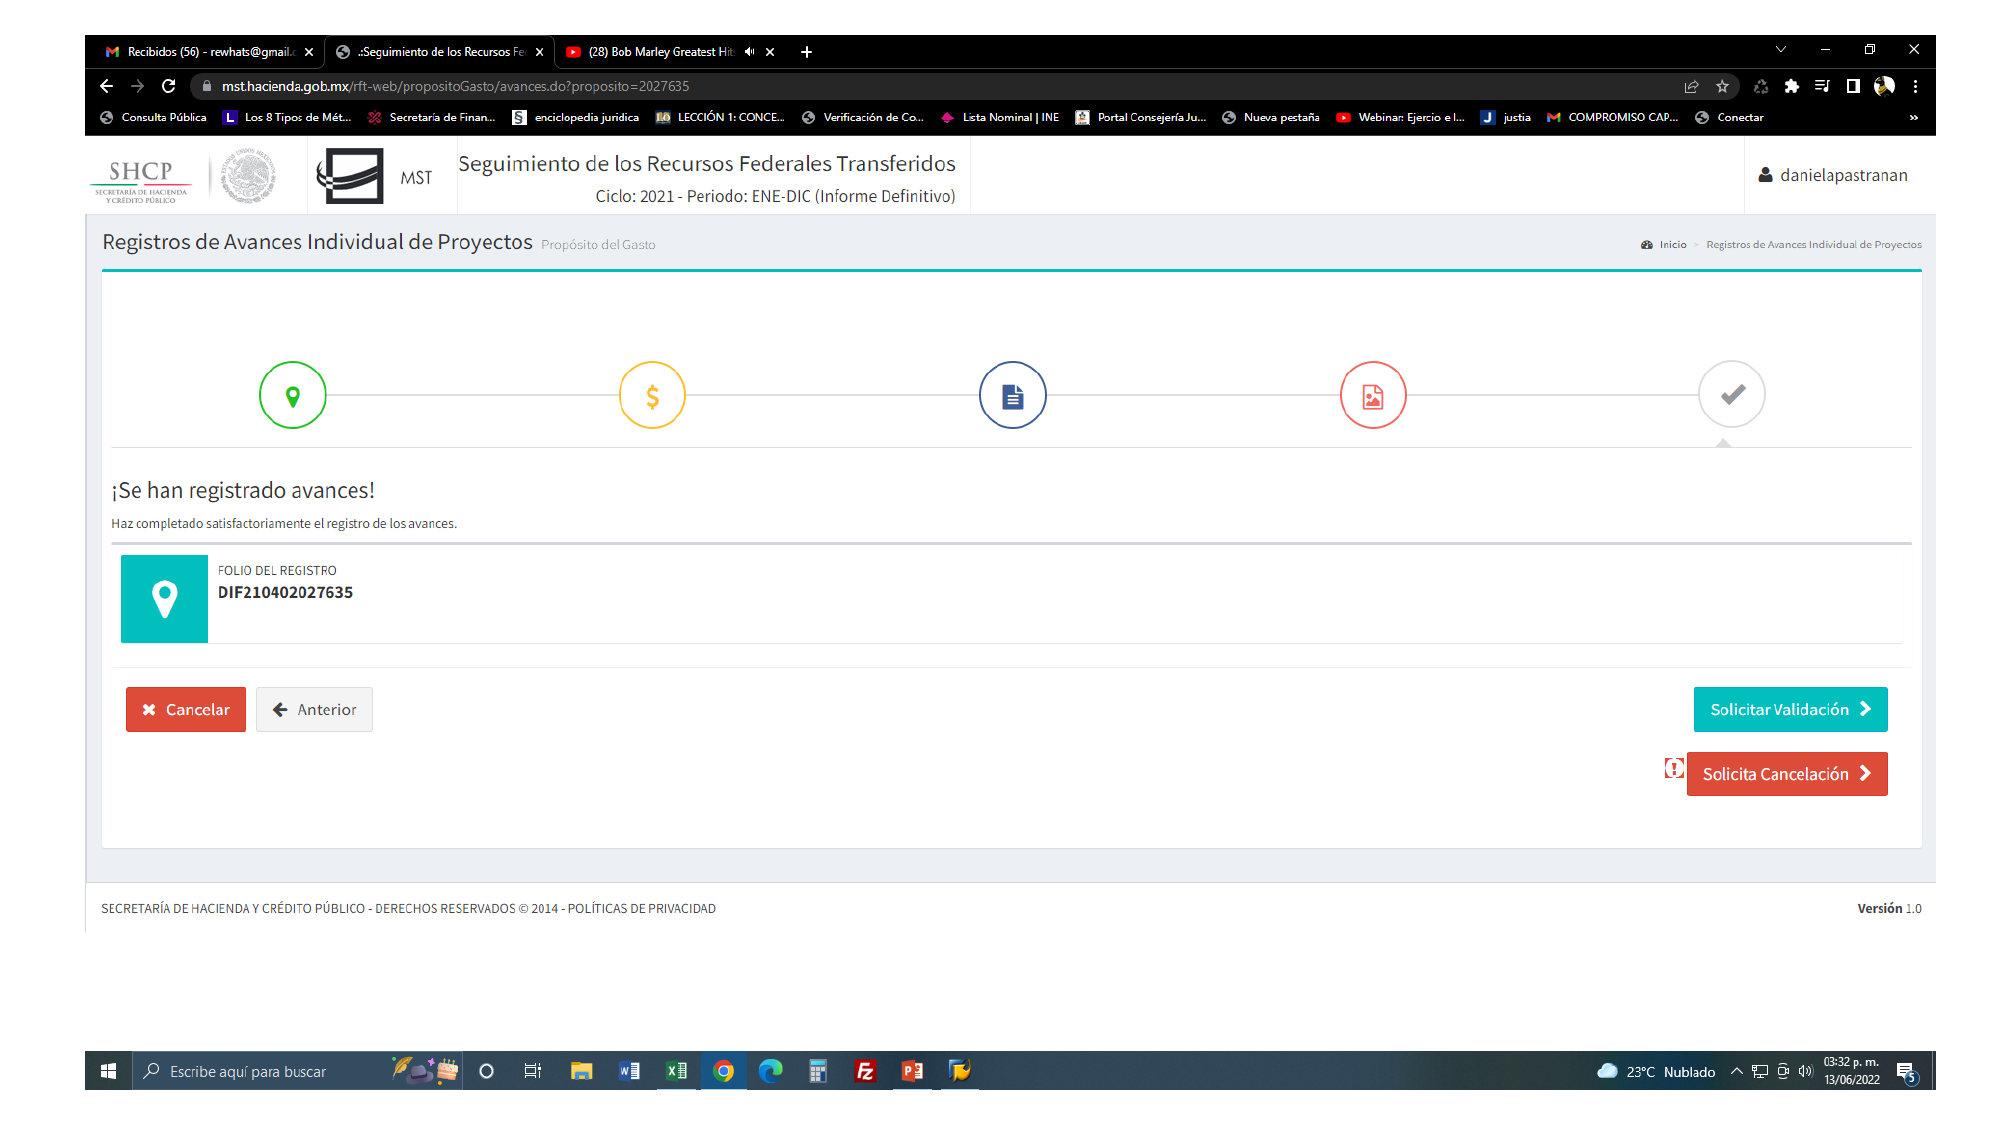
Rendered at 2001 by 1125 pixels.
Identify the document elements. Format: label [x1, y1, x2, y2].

picture [85, 35, 1936, 1090]
